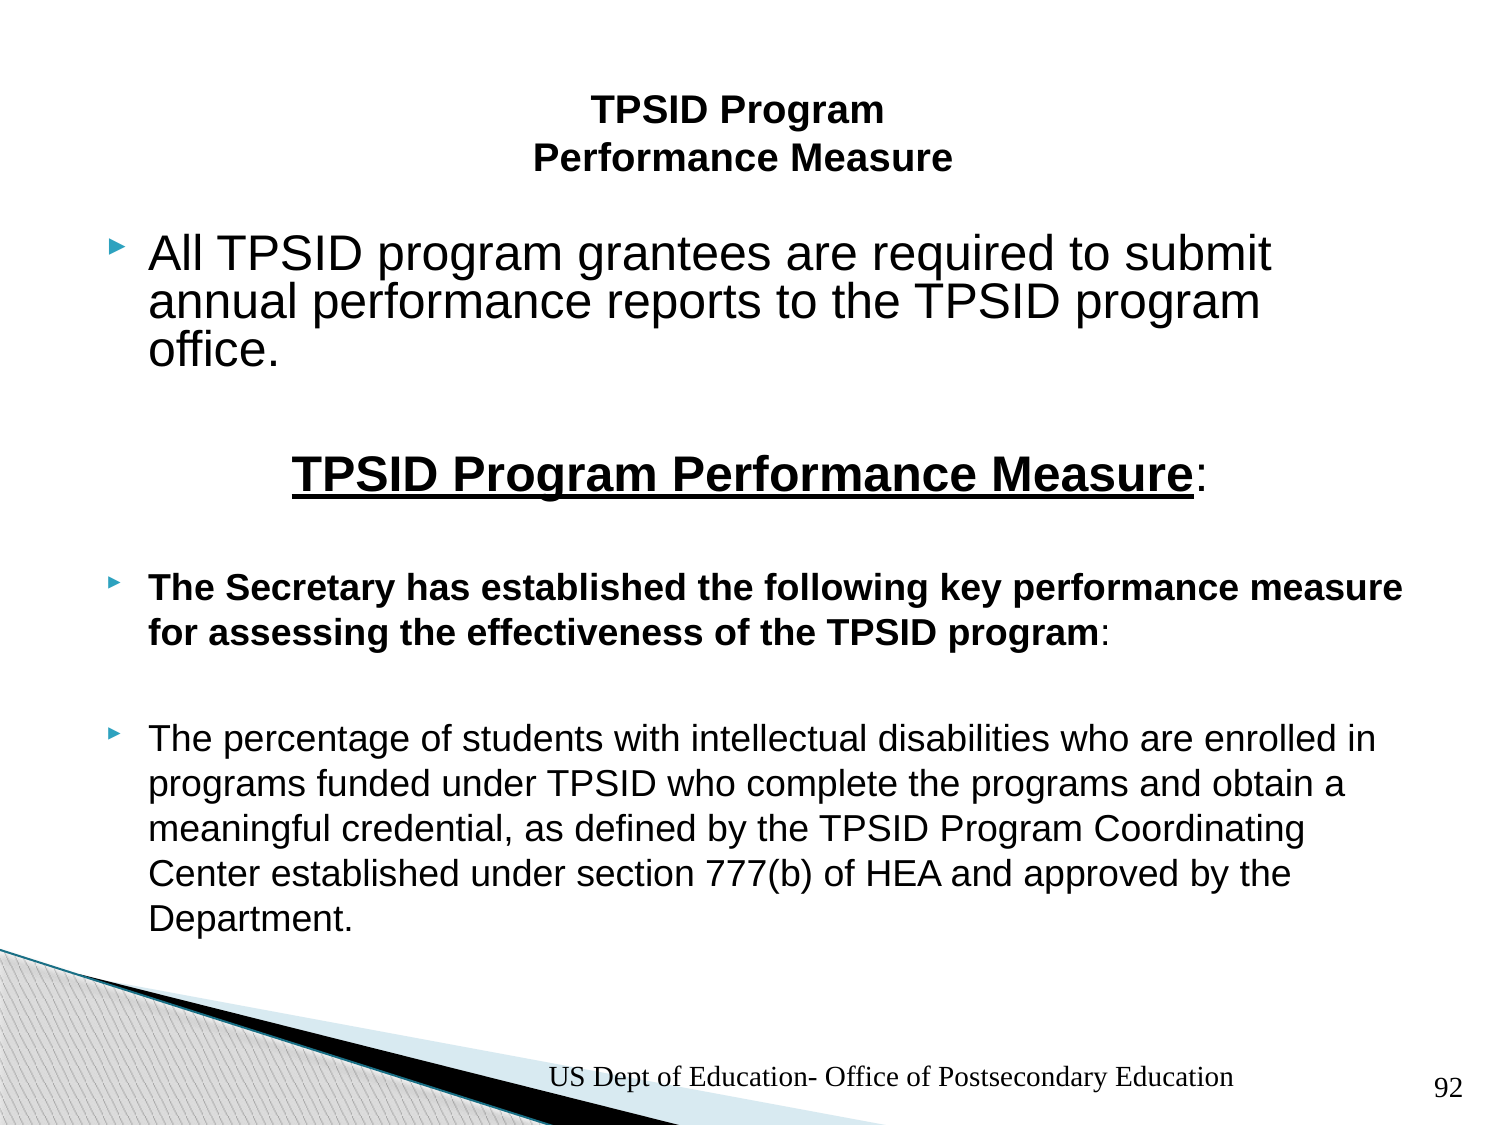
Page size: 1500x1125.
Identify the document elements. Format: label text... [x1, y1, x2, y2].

footer US Dept of Education- Office of Postsecondary Education [262, 1050, 1250, 1100]
title TPSID Program Performance Measure [37, 75, 1450, 188]
list All TPSID program grantees are required to submit annual performance reports to the TPSID program office. TPSID Program Performance Measure: The Secretary has established the following key performance measure for assessing the effectiveness of the TPSID program: The percentage of students with intellectual disabilities who are enrolled in programs funded under TPSID who complete the programs and obtain a meaningful credential, as defined by the TPSID Program Coordinating Center established under section 777(b) of HEA and approved by the Department. [73, 224, 1424, 968]
slide_number 92 [1418, 1051, 1479, 1112]
